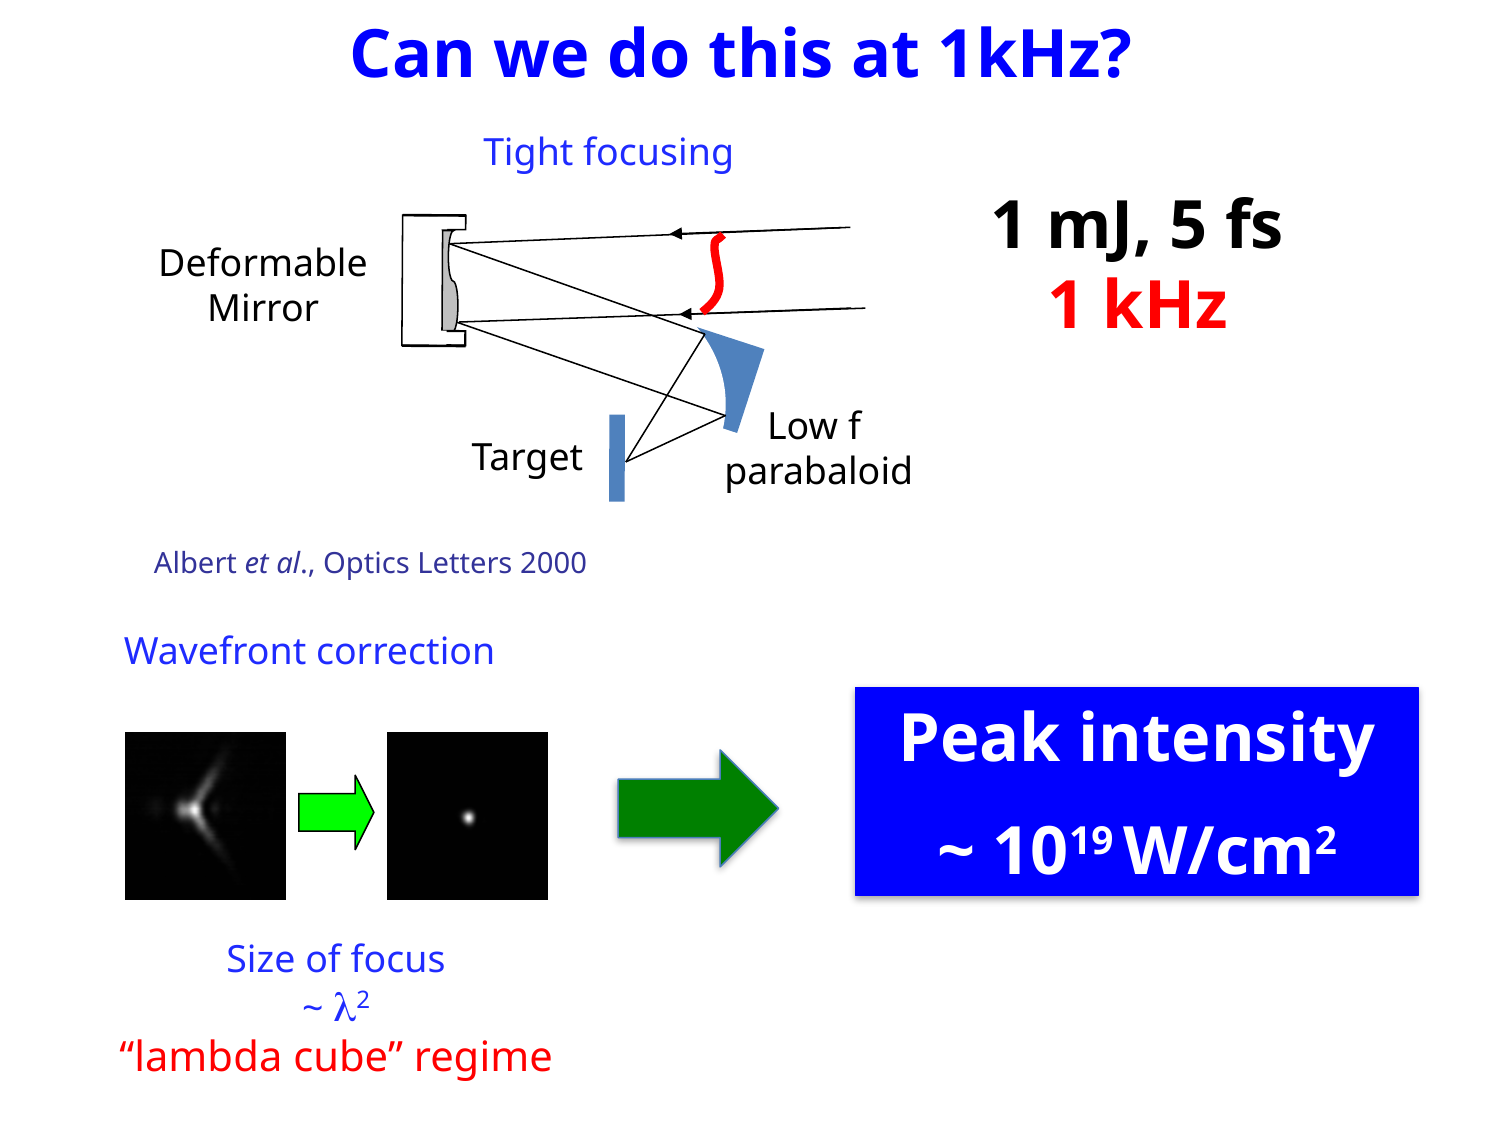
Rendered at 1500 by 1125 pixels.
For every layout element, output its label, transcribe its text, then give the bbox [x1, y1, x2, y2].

text_box Can we do this at 1kHz? [334, 2, 1149, 99]
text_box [617, 687, 1419, 905]
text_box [37, 120, 1326, 588]
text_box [80, 619, 592, 1090]
